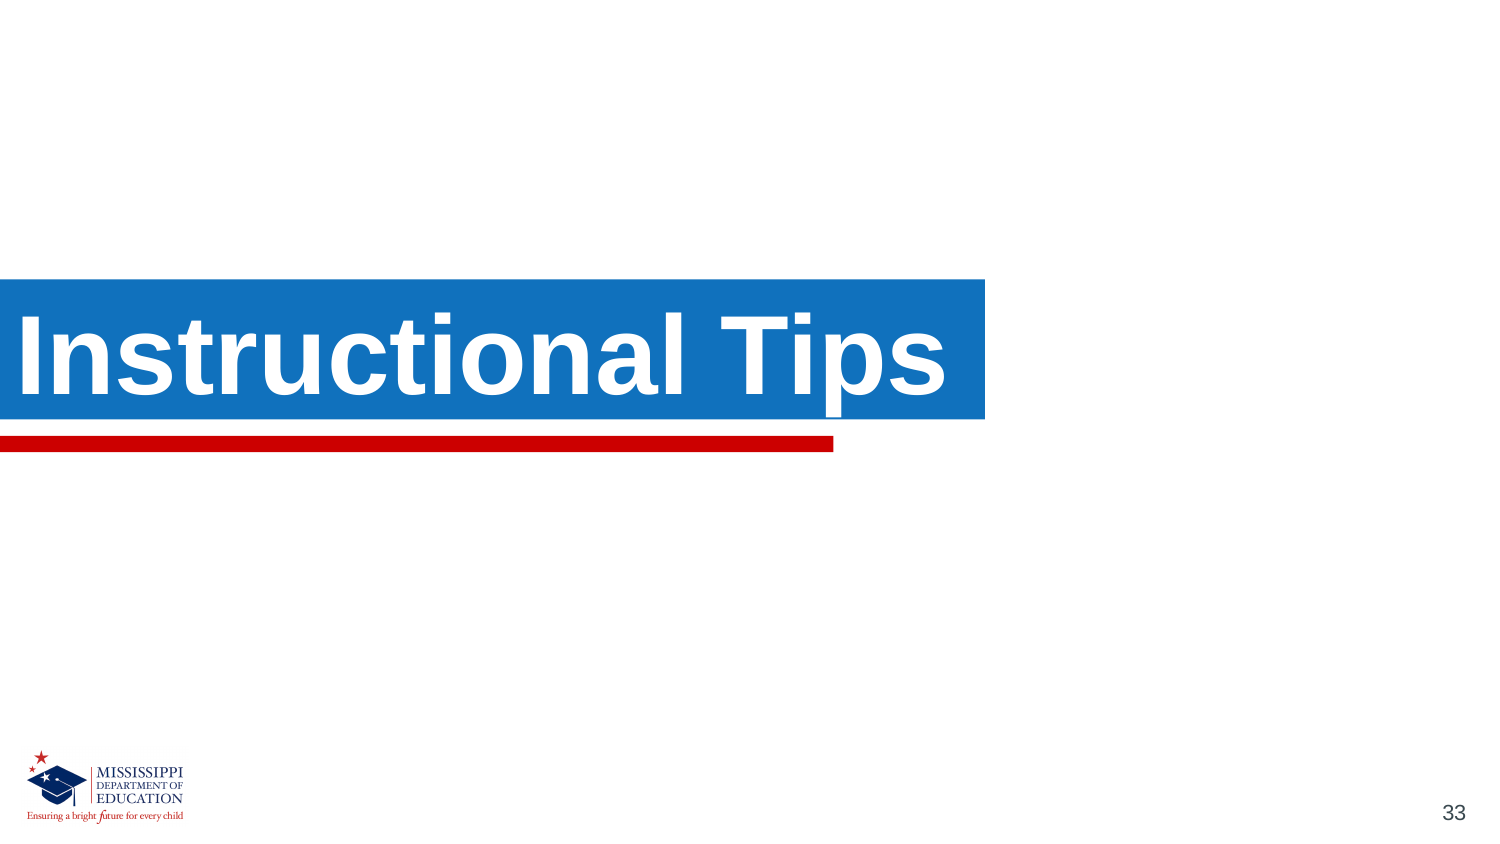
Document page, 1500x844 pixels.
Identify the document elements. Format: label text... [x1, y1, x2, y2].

picture [21, 746, 189, 827]
list Instructional Tips [0, 279, 1039, 420]
slide_number 33 [1391, 801, 1482, 841]
